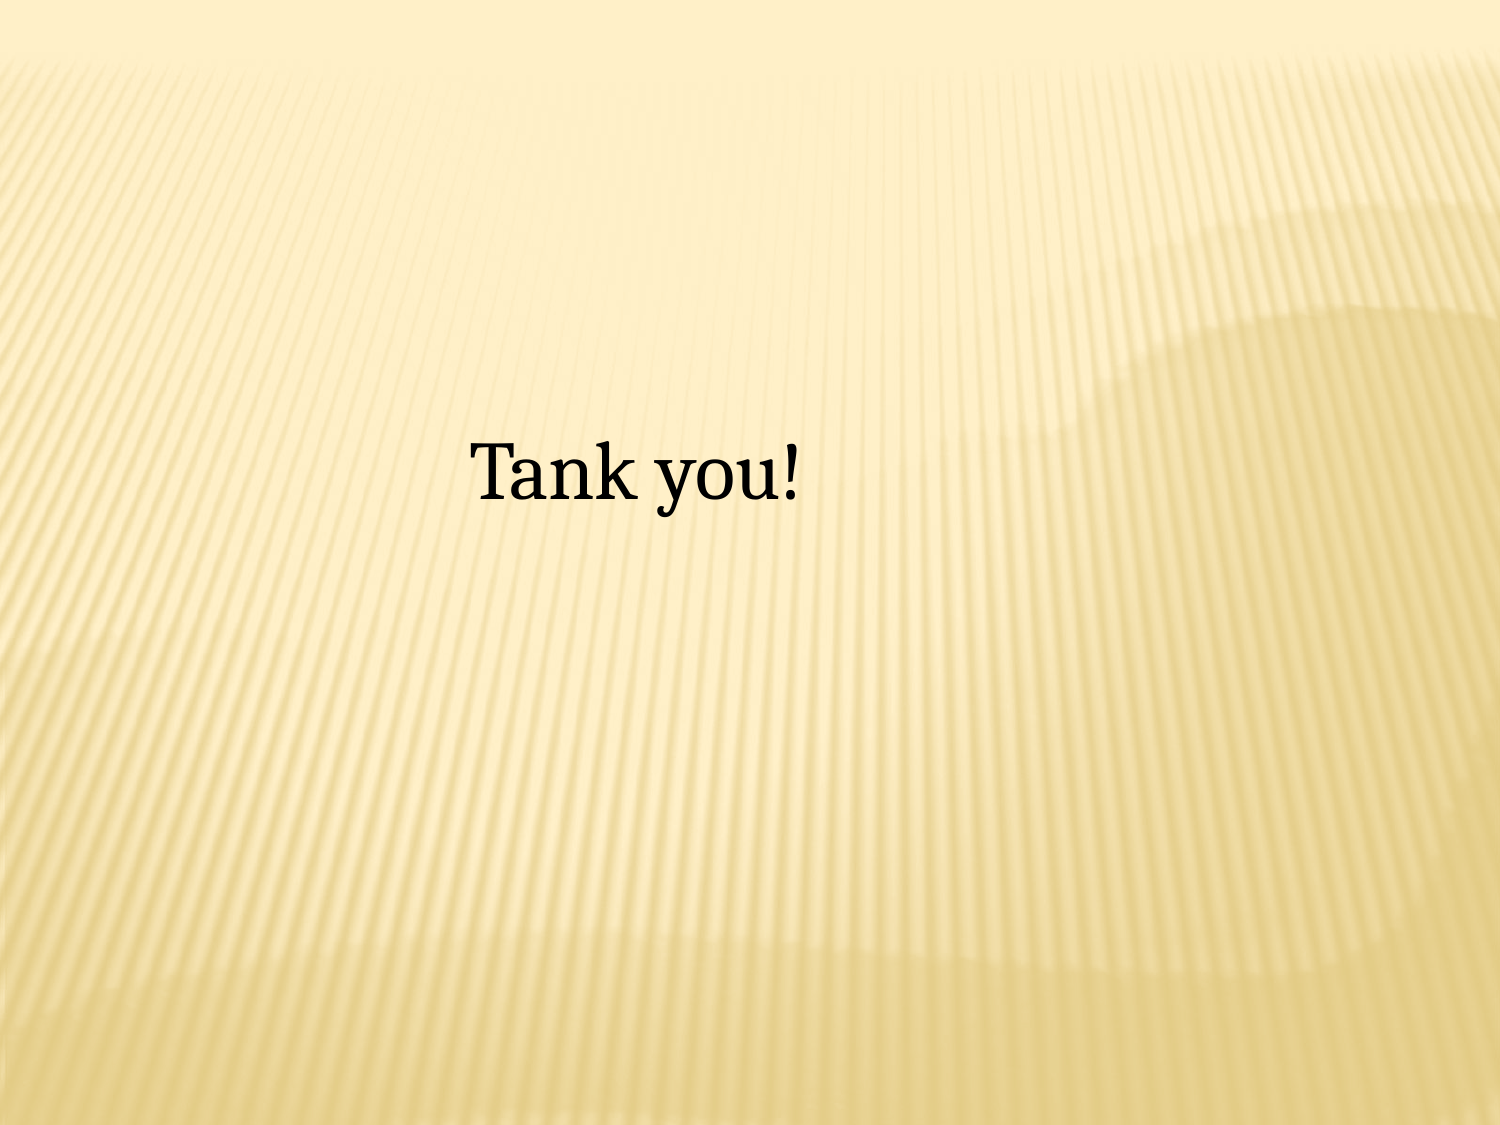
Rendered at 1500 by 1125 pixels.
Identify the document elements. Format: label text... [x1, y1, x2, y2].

text_box Tank you! [454, 408, 1034, 524]
